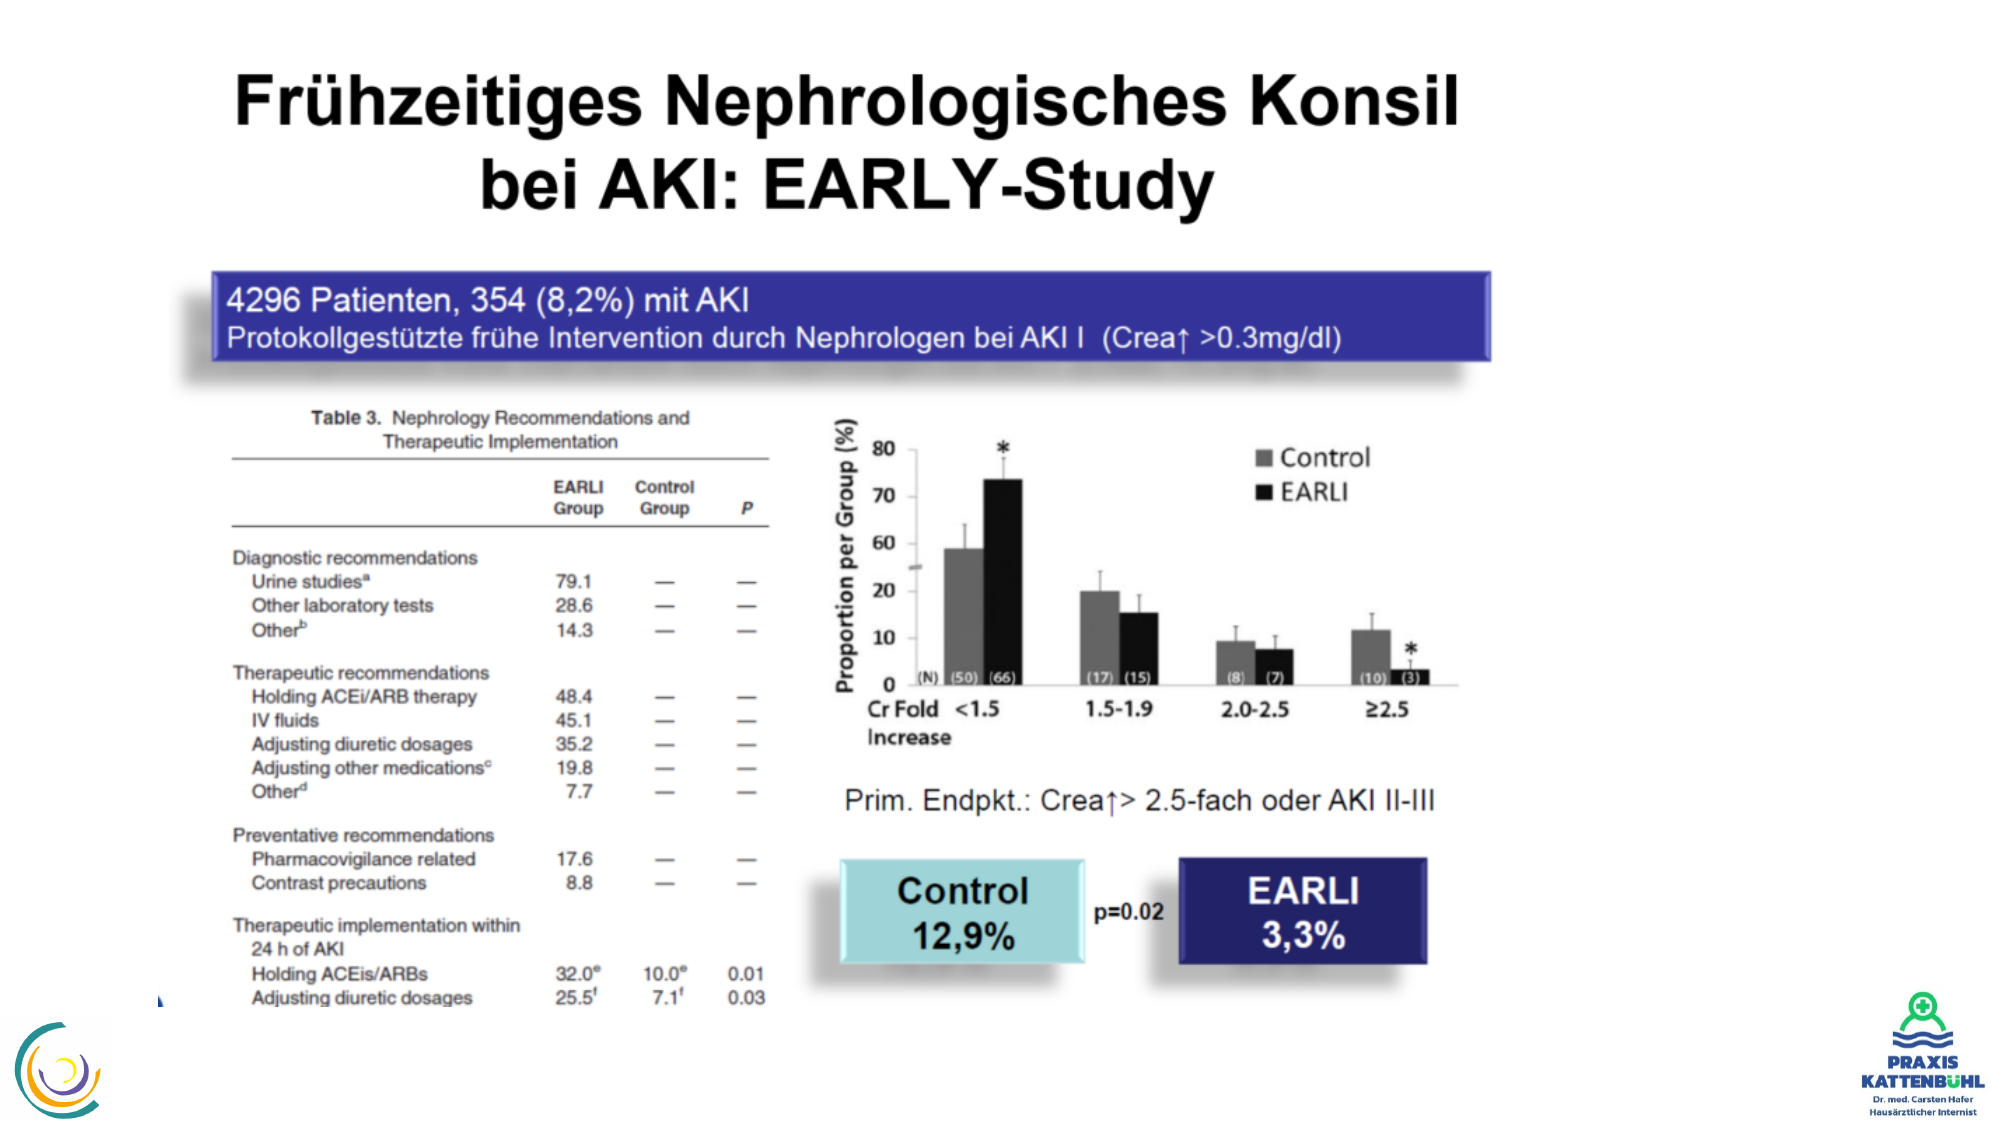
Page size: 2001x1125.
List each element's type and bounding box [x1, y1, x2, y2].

picture [158, 59, 1511, 1007]
picture [1846, 986, 2000, 1125]
picture [0, 1013, 113, 1119]
